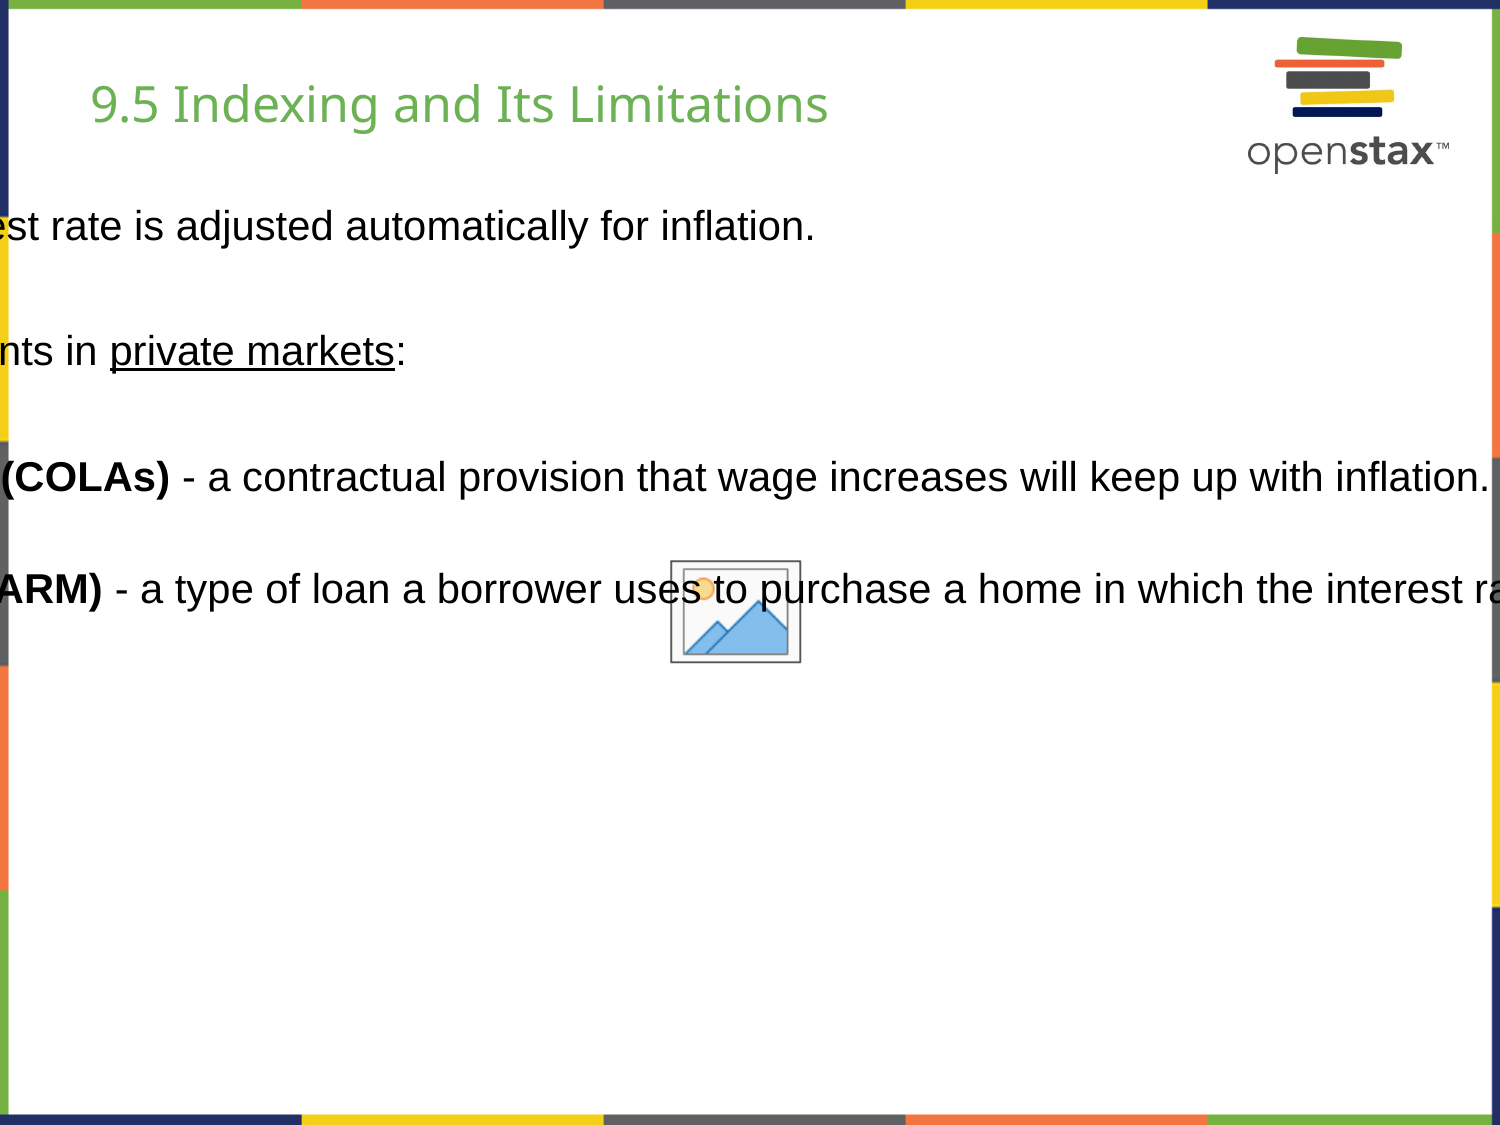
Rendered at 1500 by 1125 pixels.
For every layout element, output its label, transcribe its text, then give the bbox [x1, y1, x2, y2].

title 9.5 Indexing and Its Limitations [75, 39, 1244, 148]
picture [1494, 592, 1500, 601]
picture [4, 580, 12, 591]
picture [0, 0, 1500, 1125]
